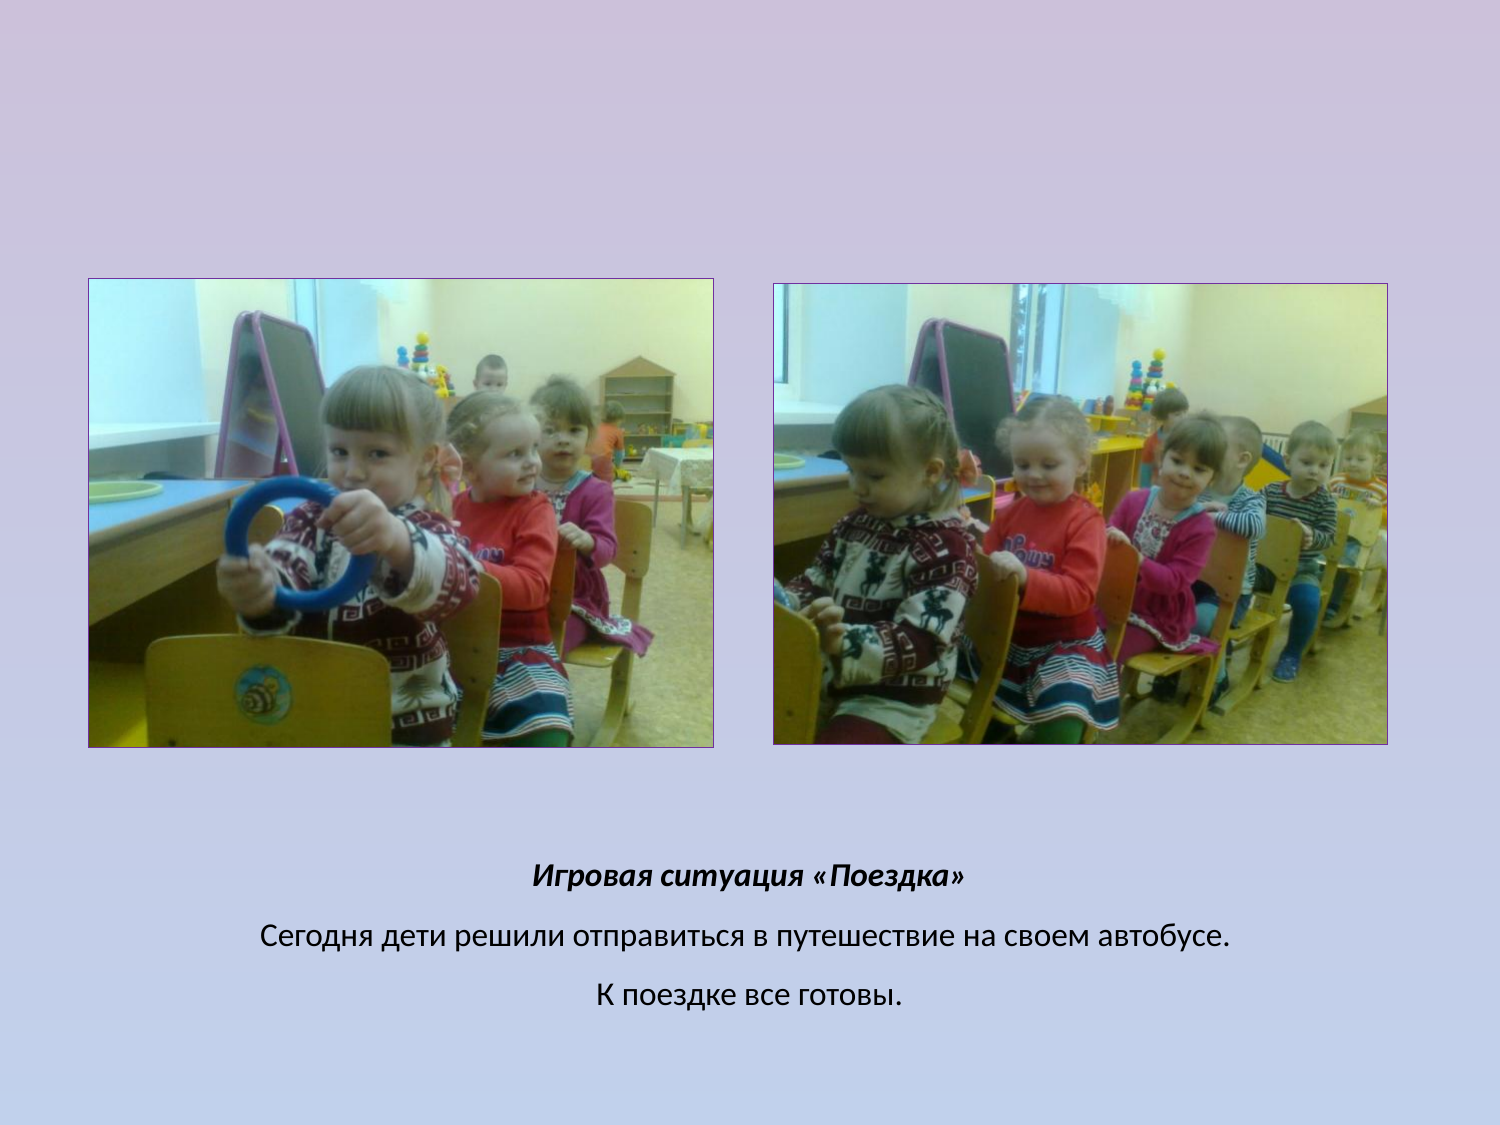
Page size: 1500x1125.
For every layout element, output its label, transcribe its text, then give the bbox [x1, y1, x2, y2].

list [88, 278, 714, 748]
picture [773, 283, 1389, 745]
title Игровая ситуация «Поездка» Сегодня дети решили отправиться в путешествие на своем автобусе. К поездке все готовы. [75, 786, 1425, 1059]
